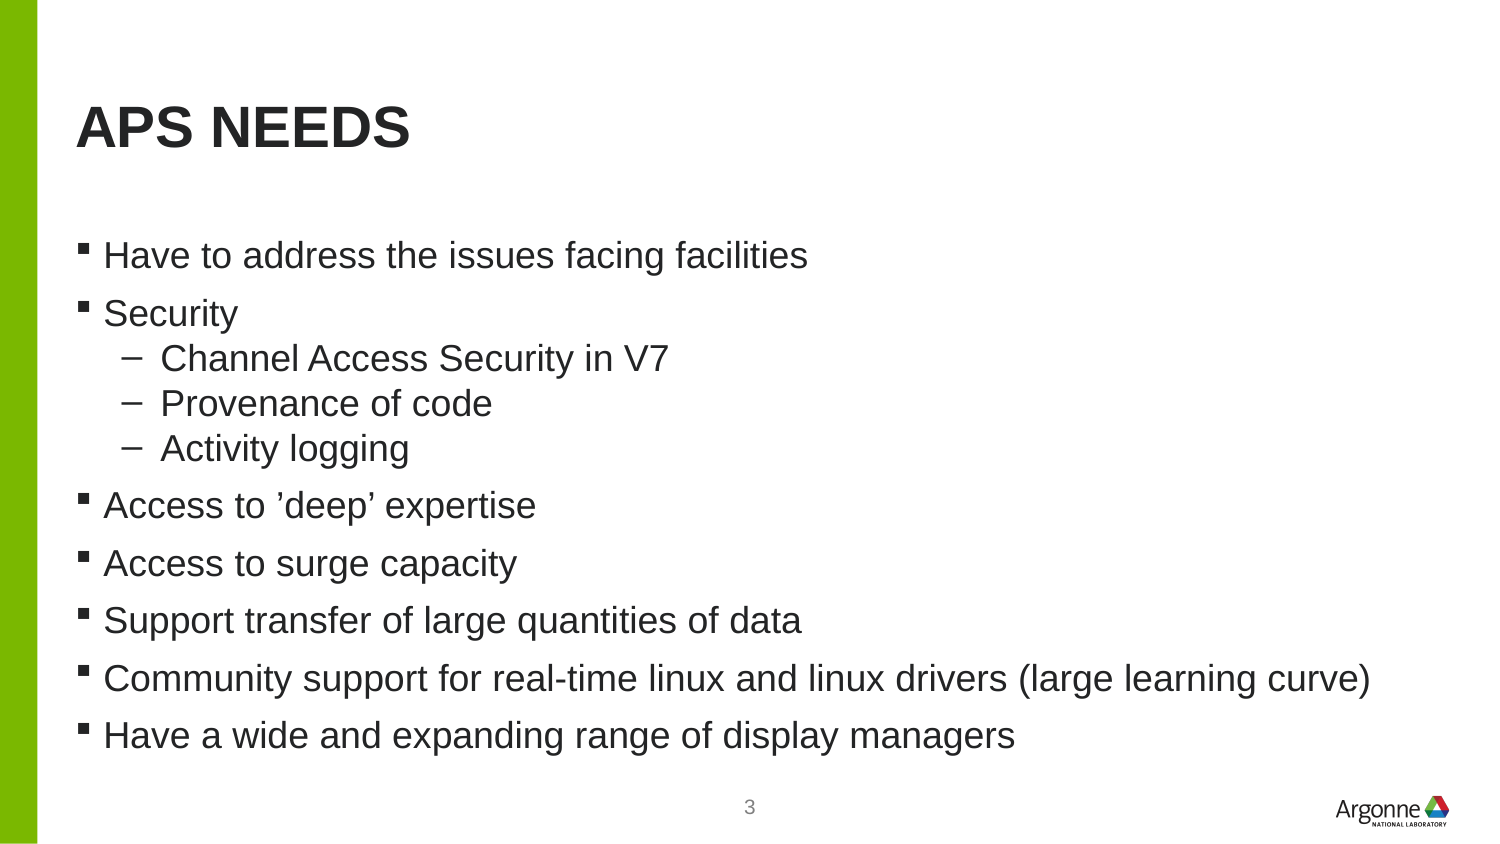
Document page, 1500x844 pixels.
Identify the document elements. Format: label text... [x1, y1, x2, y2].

title APS Needs [75, 58, 1449, 161]
list Have to address the issues facing facilities Security Channel Access Security in V7 Provenance of code Activity logging Access to ’deep’ expertise Access to surge capacity Support transfer of large quantities of data Community support for real-time linux and linux drivers (large learning curve) Have a wide and expanding range of display managers [75, 231, 1449, 776]
picture [1330, 787, 1458, 834]
slide_number 3 [712, 796, 788, 819]
